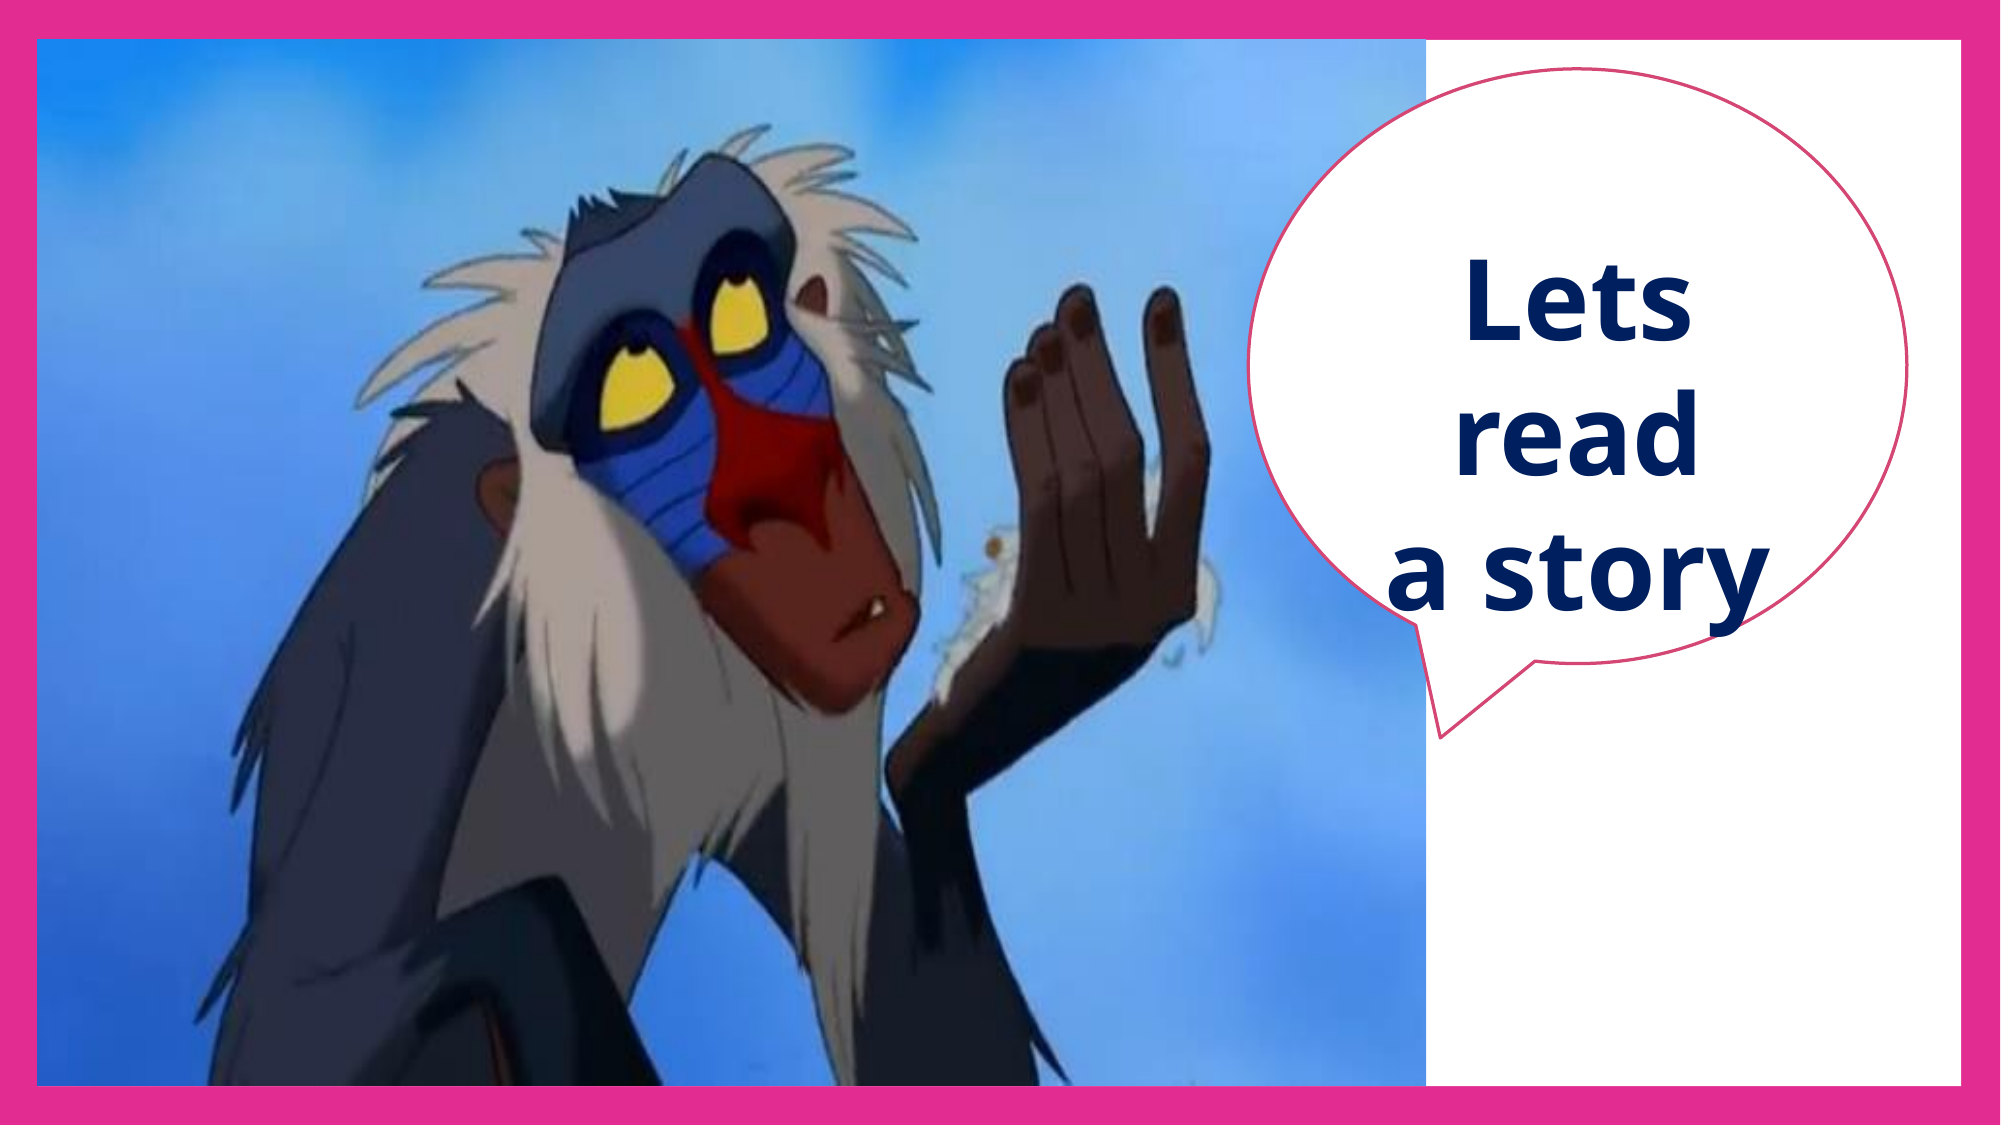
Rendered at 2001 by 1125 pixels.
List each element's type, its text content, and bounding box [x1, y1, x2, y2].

text_box Lets read a story [1360, 225, 1795, 633]
text_box [37, 39, 1962, 1087]
text_box [1248, 68, 1907, 590]
text_box [37, 39, 1427, 1086]
text_box [1417, 633, 1724, 738]
